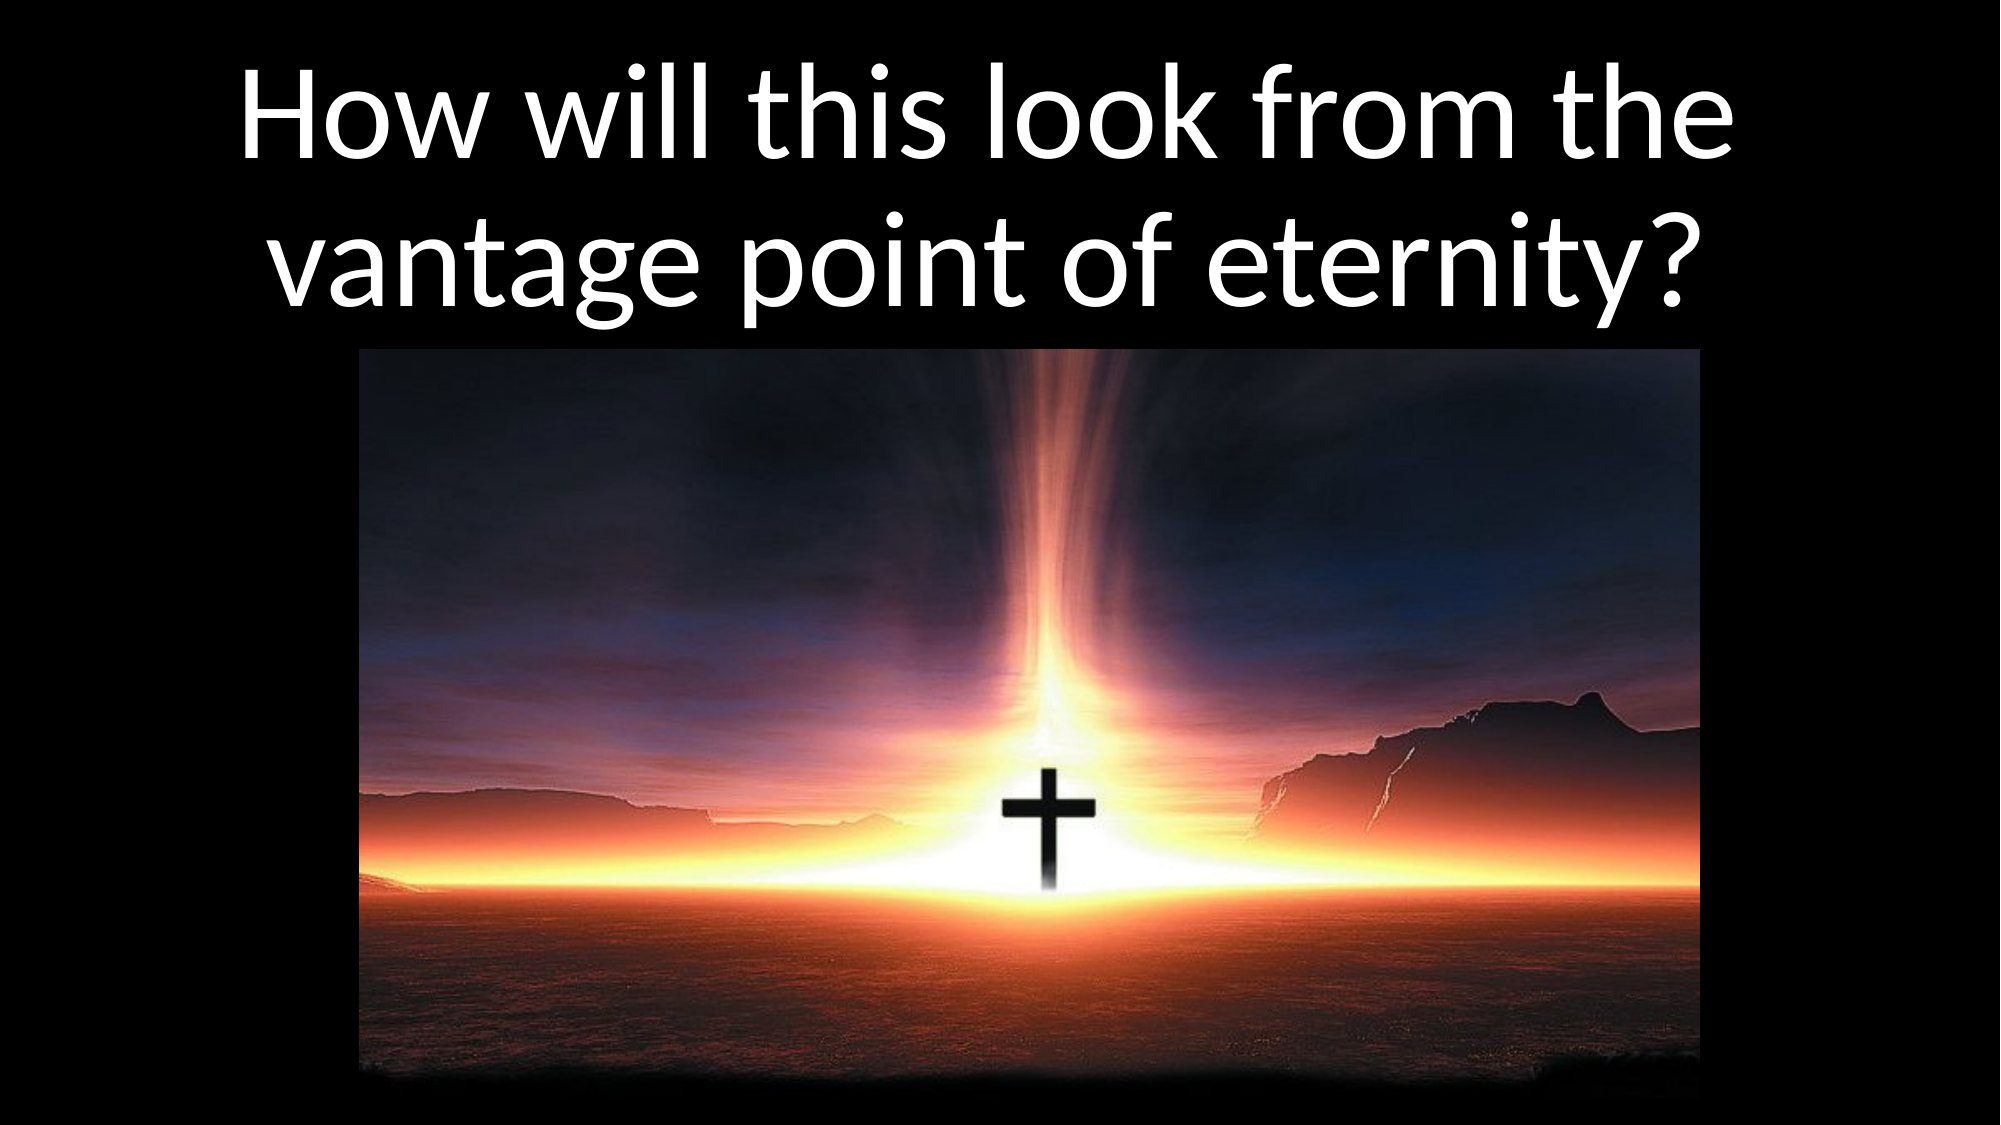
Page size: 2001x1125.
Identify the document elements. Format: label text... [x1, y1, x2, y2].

picture [359, 349, 1700, 1098]
title How will this look from the vantage point of eternity? [64, 0, 1912, 377]
